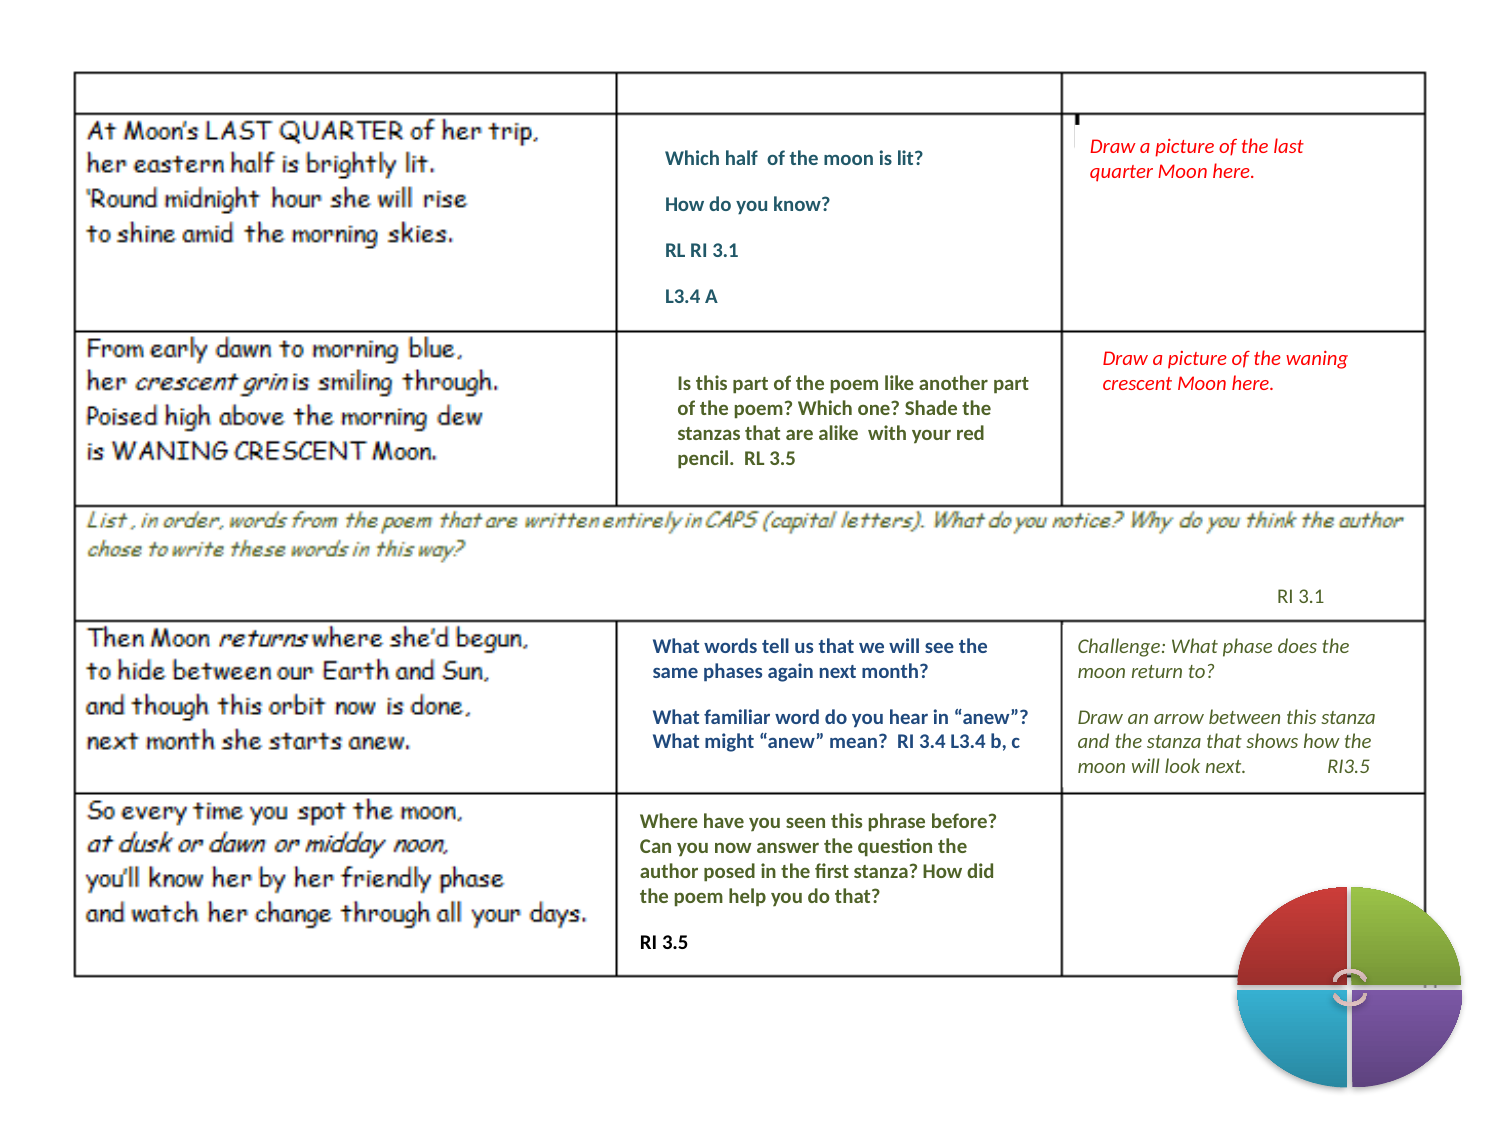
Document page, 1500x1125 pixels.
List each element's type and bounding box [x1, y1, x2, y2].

text_box [1237, 887, 1463, 1088]
picture [62, 62, 1441, 988]
